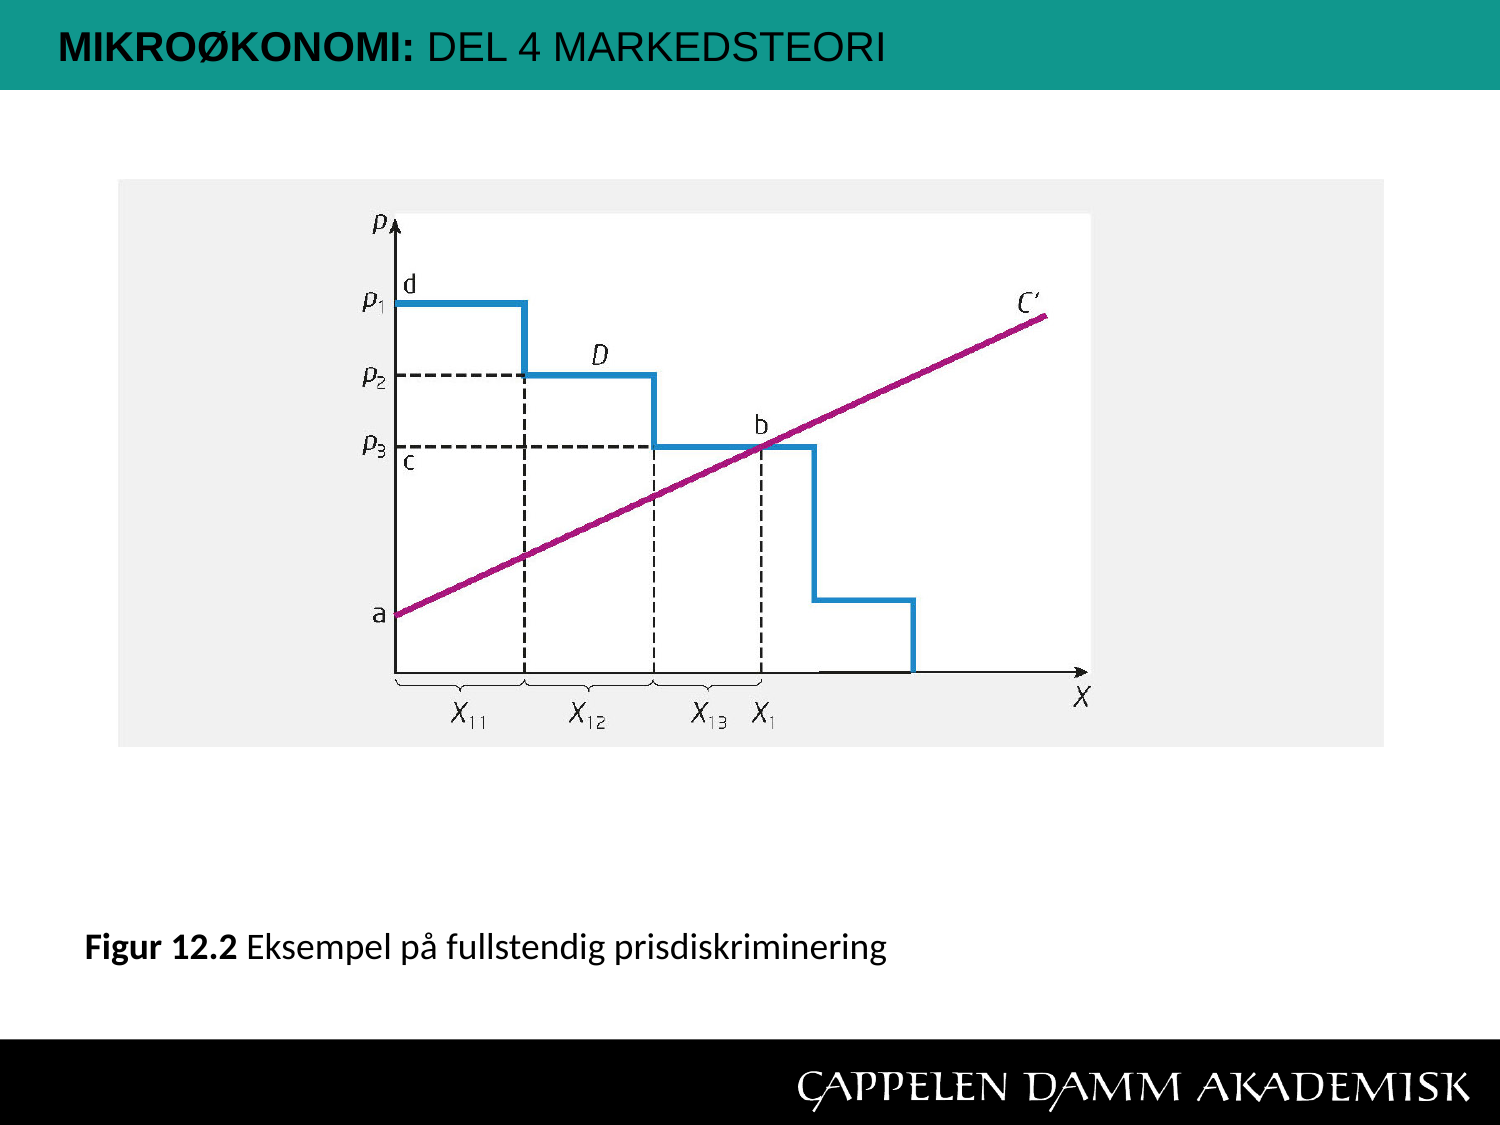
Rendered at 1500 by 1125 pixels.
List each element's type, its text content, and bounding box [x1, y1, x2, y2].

text_box Figur 12.2 Eksempel på fullstendig prisdiskriminering [70, 914, 1430, 975]
picture [116, 179, 1384, 747]
picture [797, 1070, 1471, 1113]
